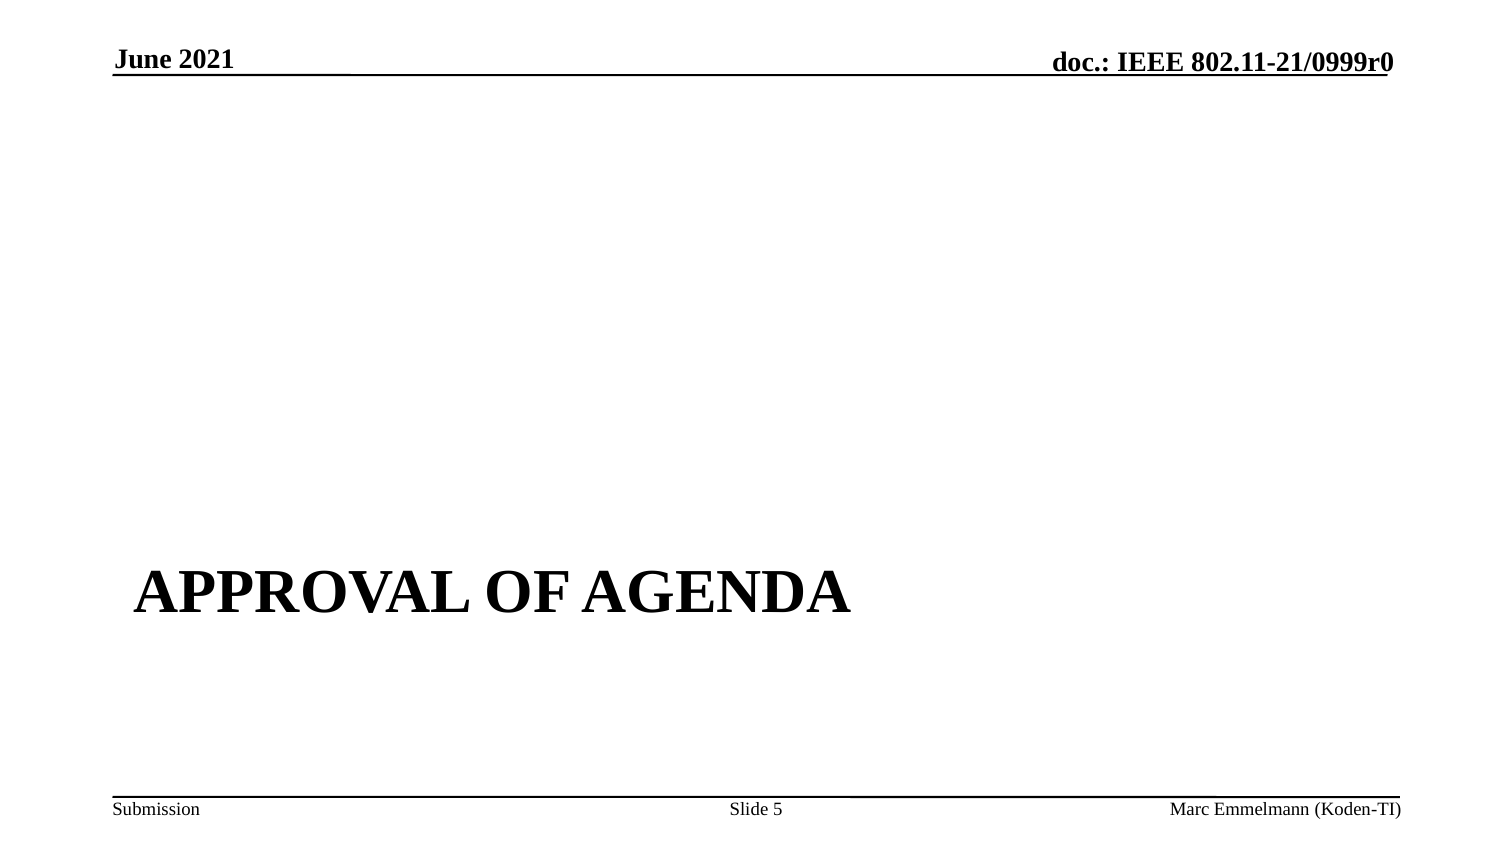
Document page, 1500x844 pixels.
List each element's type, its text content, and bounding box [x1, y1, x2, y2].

title Approval of Agenda [118, 541, 1394, 710]
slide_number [114, 40, 423, 75]
footer Marc Emmelmann (Koden-TI) [878, 796, 1402, 820]
slide_number Slide 5 [712, 796, 800, 842]
